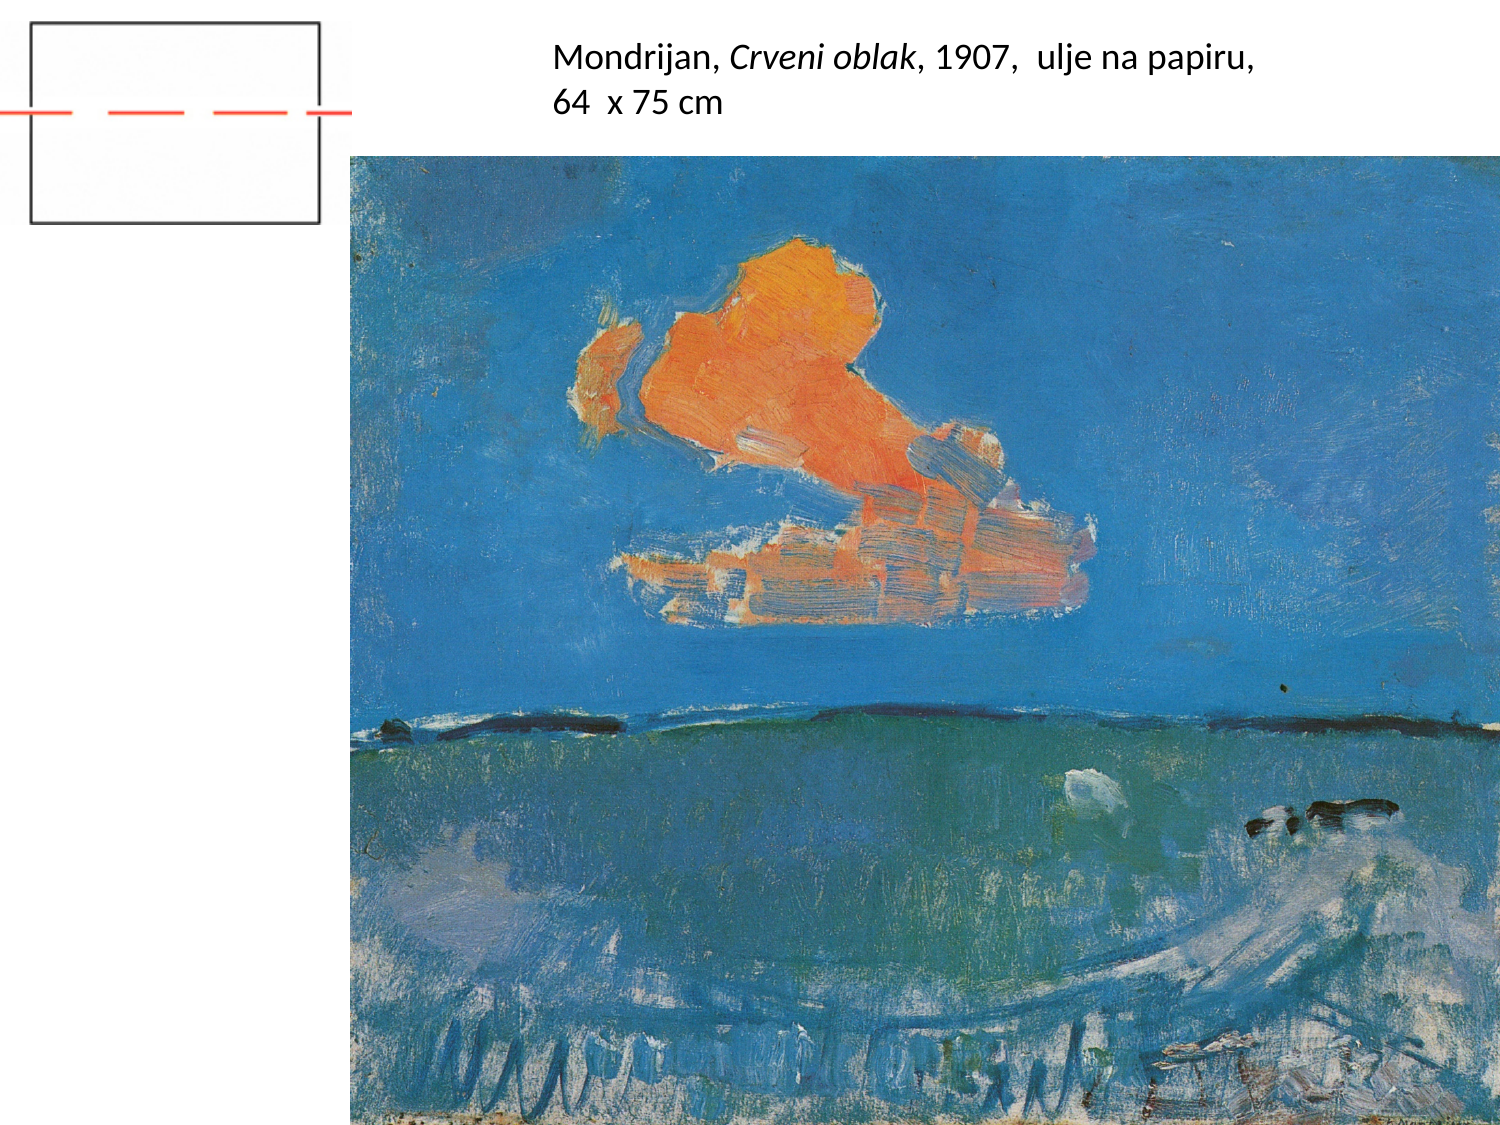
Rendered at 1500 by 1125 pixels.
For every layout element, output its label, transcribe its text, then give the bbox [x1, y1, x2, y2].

text_box Mondrijan, Crveni oblak, 1907, ulje na papiru, 64 x 75 cm [537, 24, 1288, 130]
picture [0, 21, 1500, 1125]
